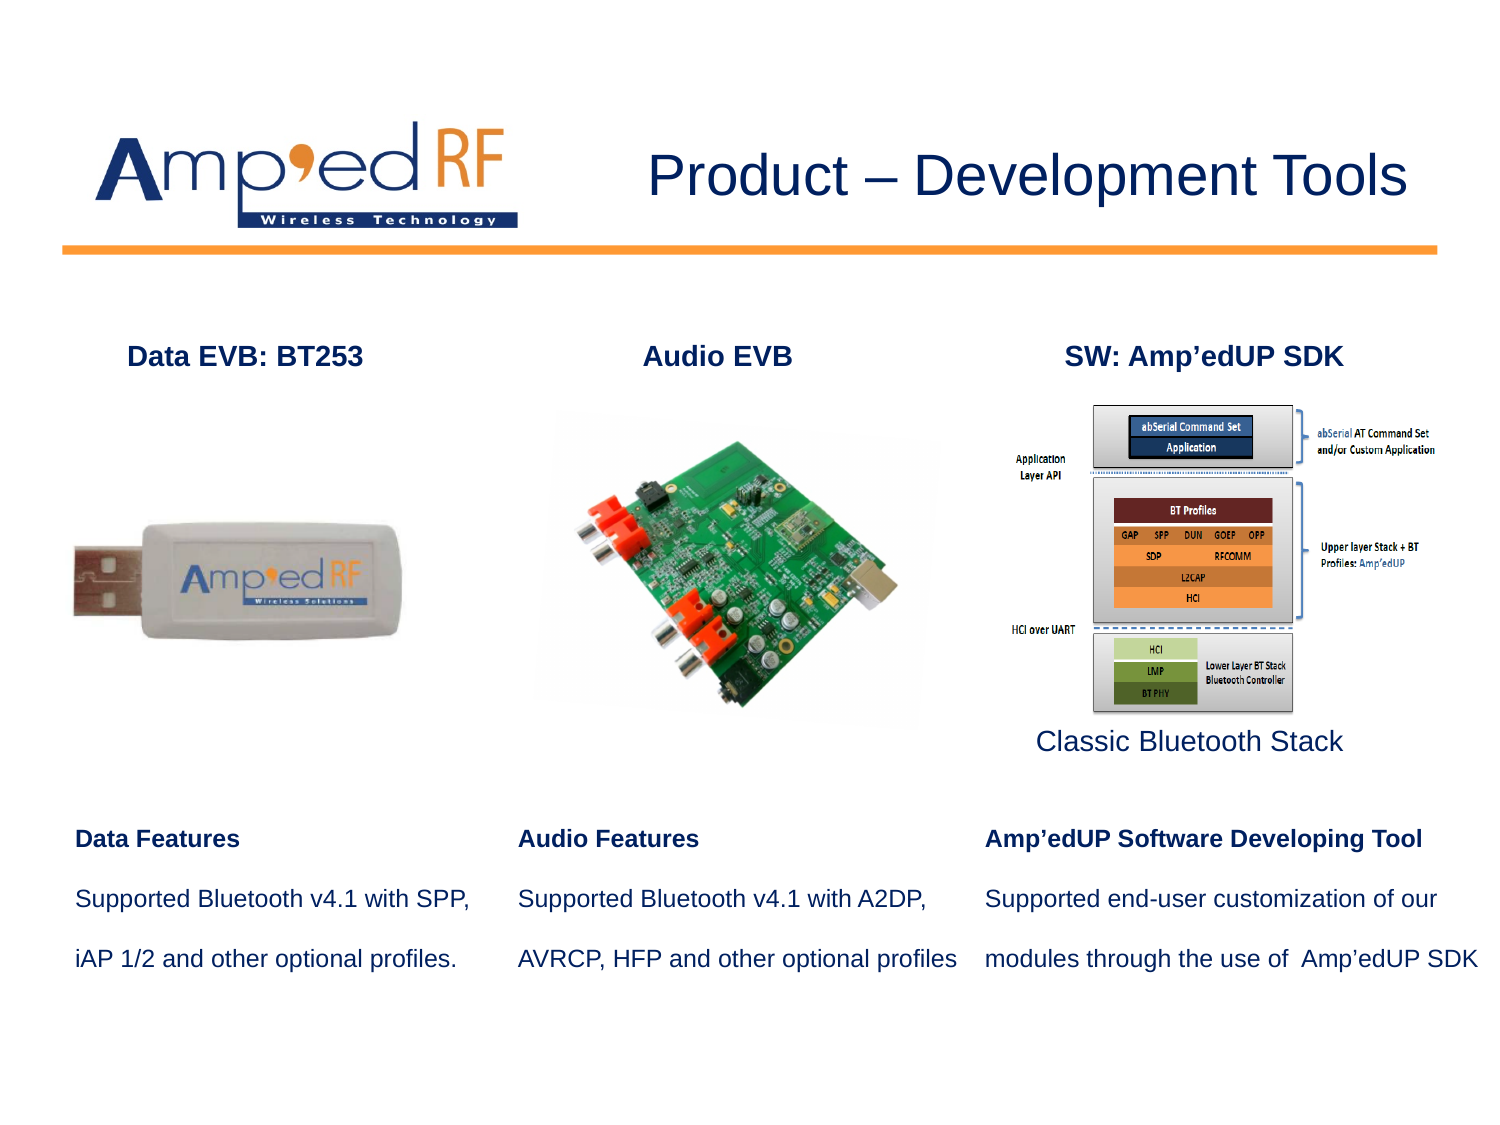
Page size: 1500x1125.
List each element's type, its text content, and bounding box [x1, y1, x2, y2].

picture [87, 114, 525, 228]
text_box Data Features Supported Bluetooth v4.1 with SPP, iAP 1/2 and other optional profiles. [60, 785, 528, 980]
text_box Amp’edUP Software Developing Tool Supported end-user customization of our modules through the use of Amp’edUP SDK [970, 785, 1500, 980]
text_box Audio Features Supported Bluetooth v4.1 with A2DP, AVRCP, HFP and other optional profiles [528, 785, 970, 980]
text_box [49, 312, 1443, 766]
title Product – Development Tools [549, 112, 1425, 233]
